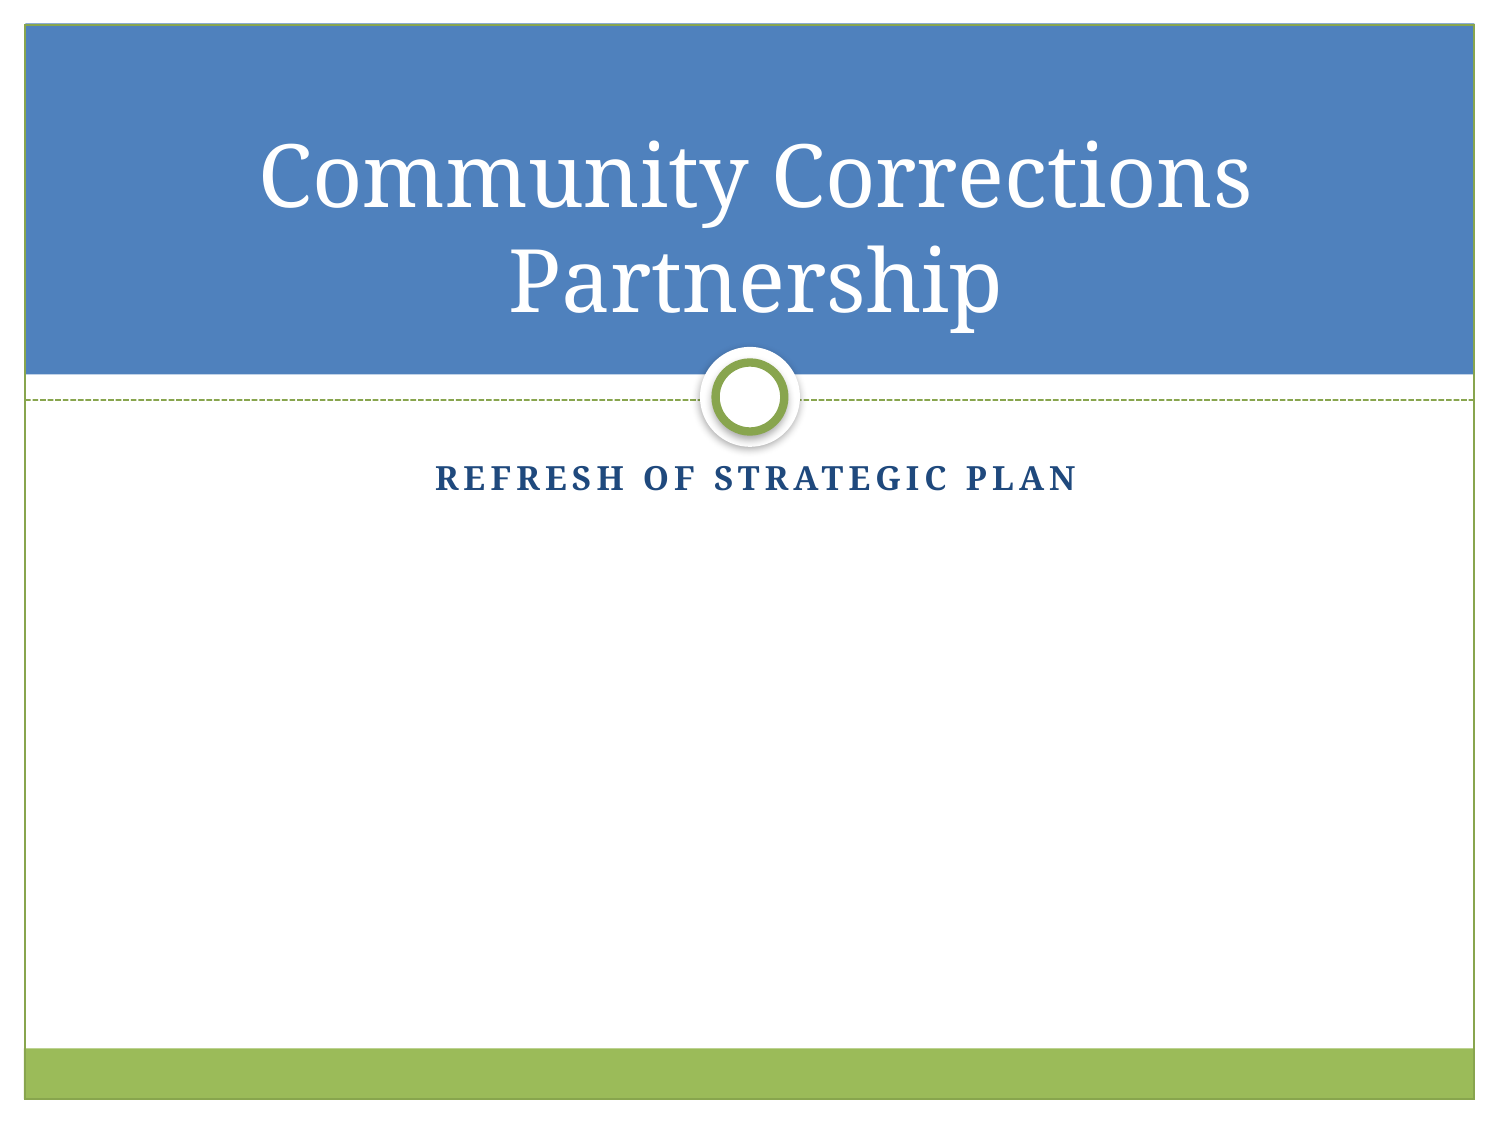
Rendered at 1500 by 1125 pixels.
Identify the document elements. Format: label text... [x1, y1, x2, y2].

title Community Corrections Partnership [118, 87, 1394, 338]
list Refresh of Strategic Plan [224, 449, 1288, 576]
